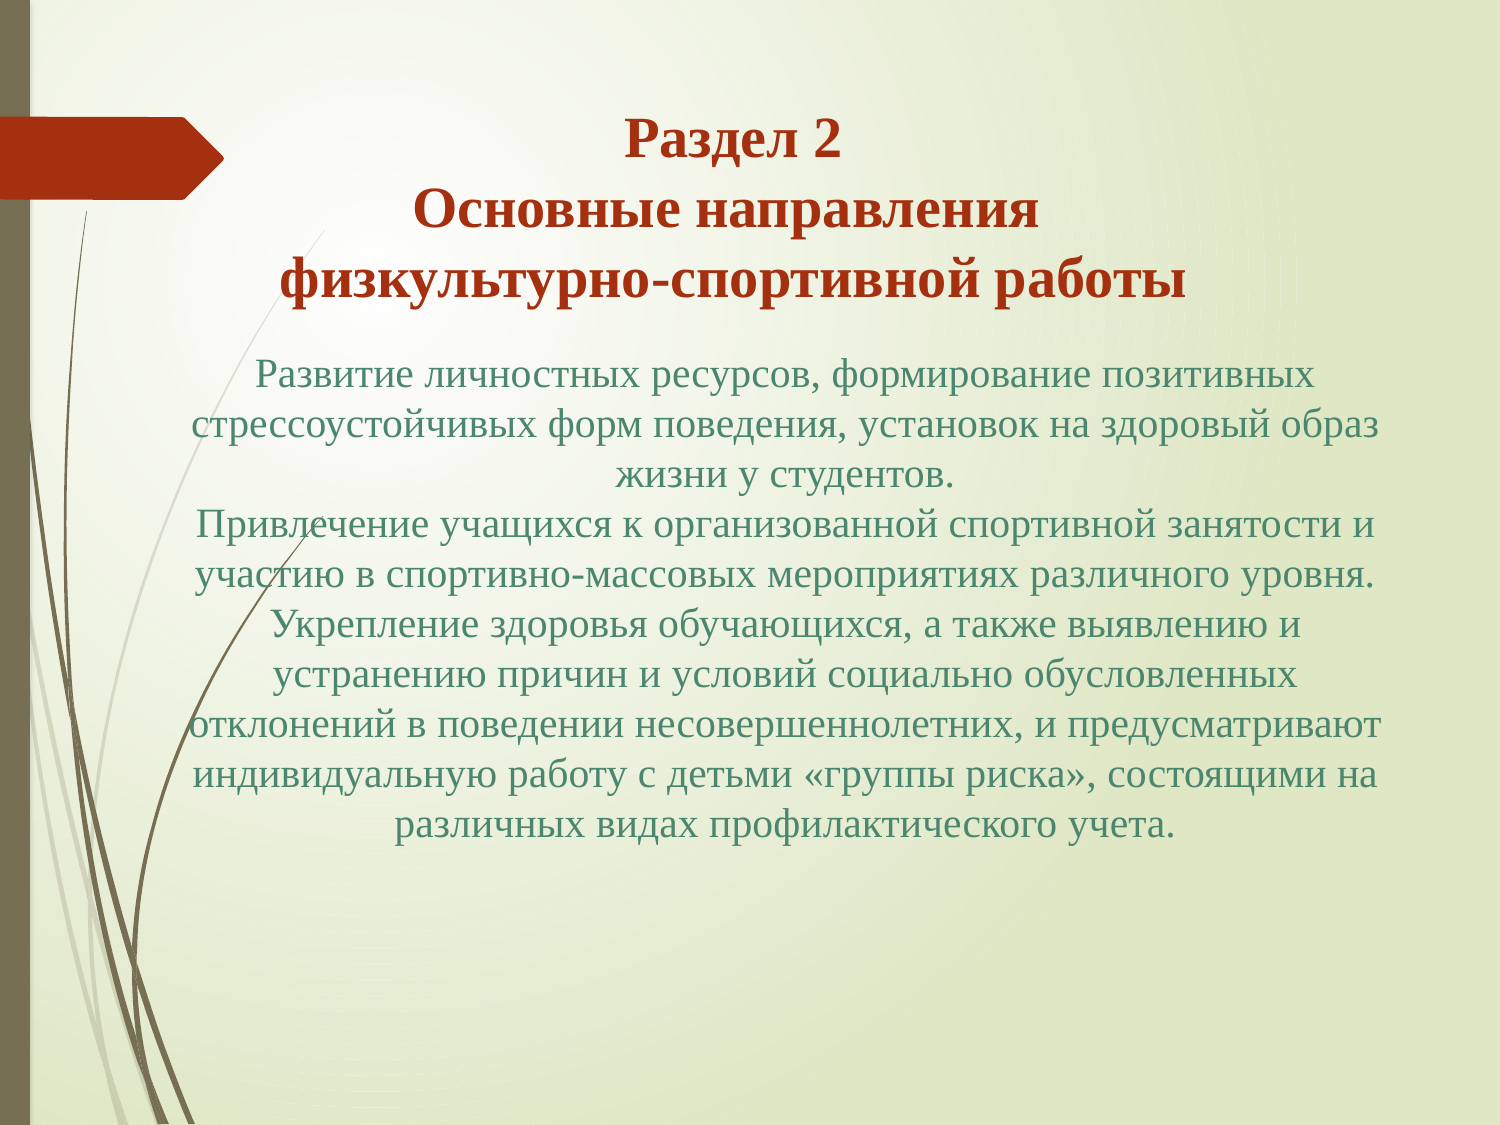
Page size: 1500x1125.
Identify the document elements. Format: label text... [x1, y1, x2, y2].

text_box Развитие личностных ресурсов, формирование позитивных стрессоустойчивых форм поведения, установок на здоровый образ жизни у студентов. Привлечение учащихся к организованной спортивной занятости и участию в спортивно-массовых мероприятиях различного уровня. Укрепление здоровья обучающихся, а также выявлению и устранению причин и условий социально обусловленных отклонений в поведении несовершеннолетних, и предусматривают индивидуальную работу с детьми «группы риска», состоящими на различных видах профилактического учета. [159, 338, 1412, 904]
text_box Раздел 2 Основные направления физкультурно-спортивной работы [138, 91, 1329, 317]
